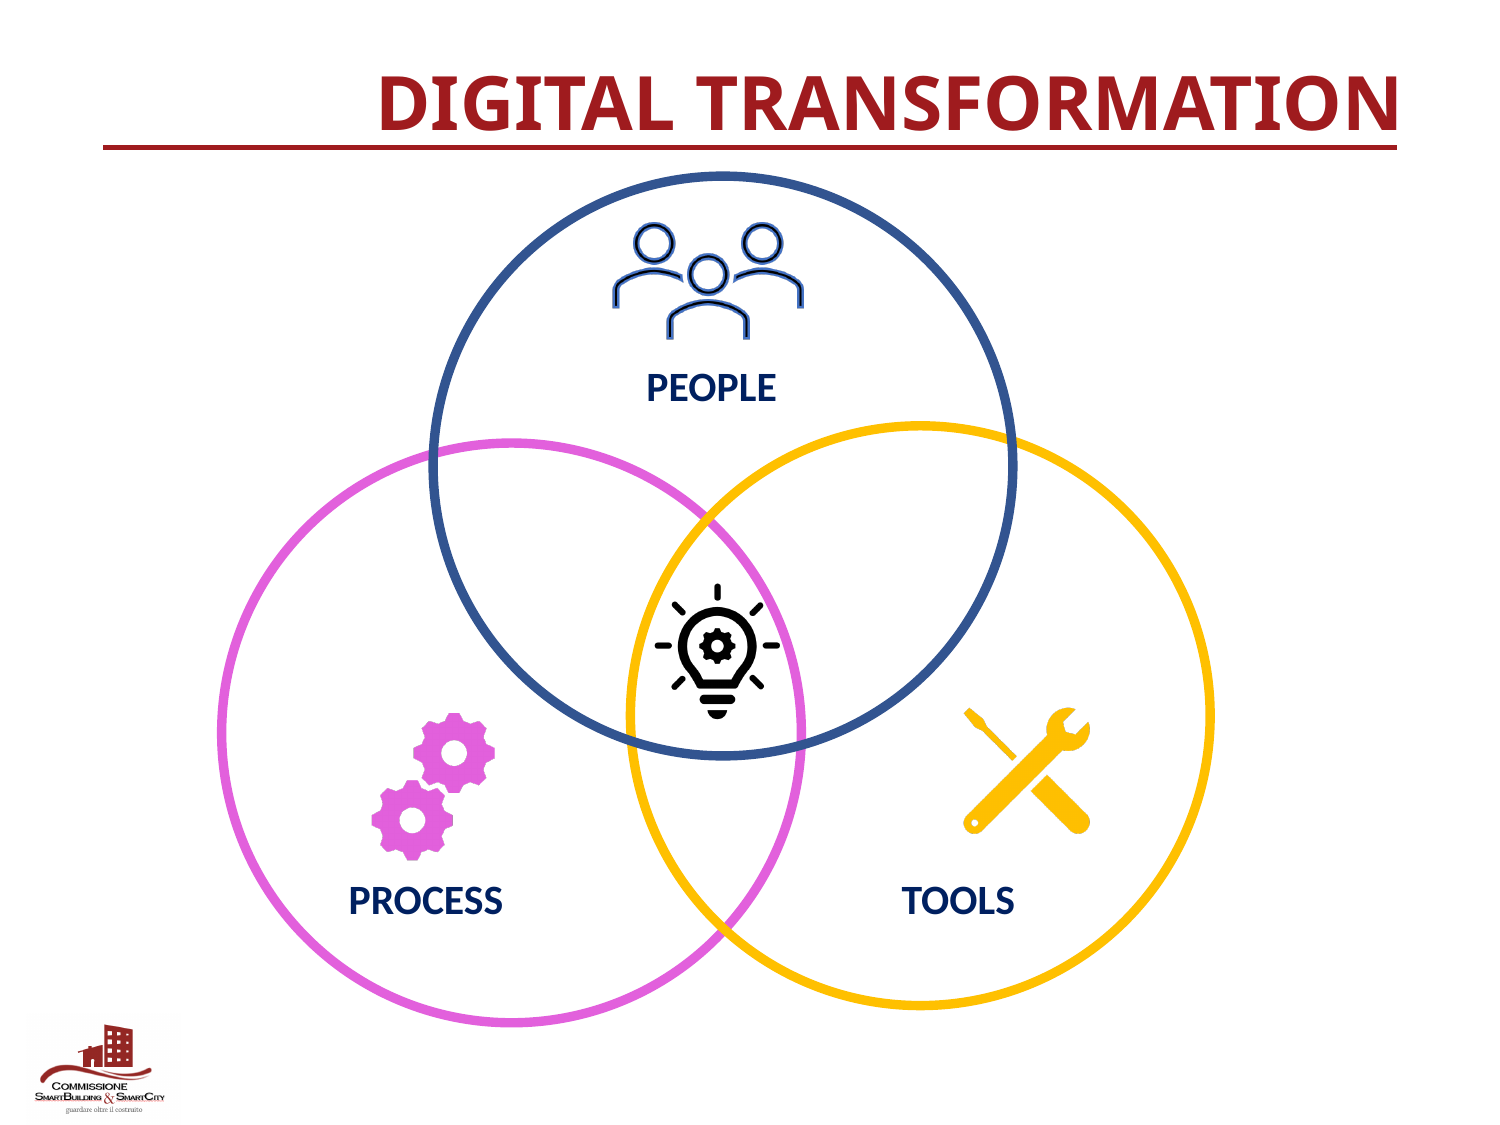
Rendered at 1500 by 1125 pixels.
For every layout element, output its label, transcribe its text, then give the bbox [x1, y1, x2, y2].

text_box TOOLS [815, 865, 1102, 930]
picture [951, 695, 1102, 846]
picture [599, 173, 816, 390]
title DIGITAL TRANSFORMATION [56, 64, 1419, 148]
picture [643, 577, 794, 728]
picture [344, 698, 522, 875]
text_box [220, 453, 724, 1024]
text_box [432, 190, 1014, 757]
picture [26, 1013, 181, 1125]
text_box PEOPLE [568, 352, 855, 418]
text_box PROCESS [283, 865, 569, 930]
text_box [630, 439, 1212, 1007]
